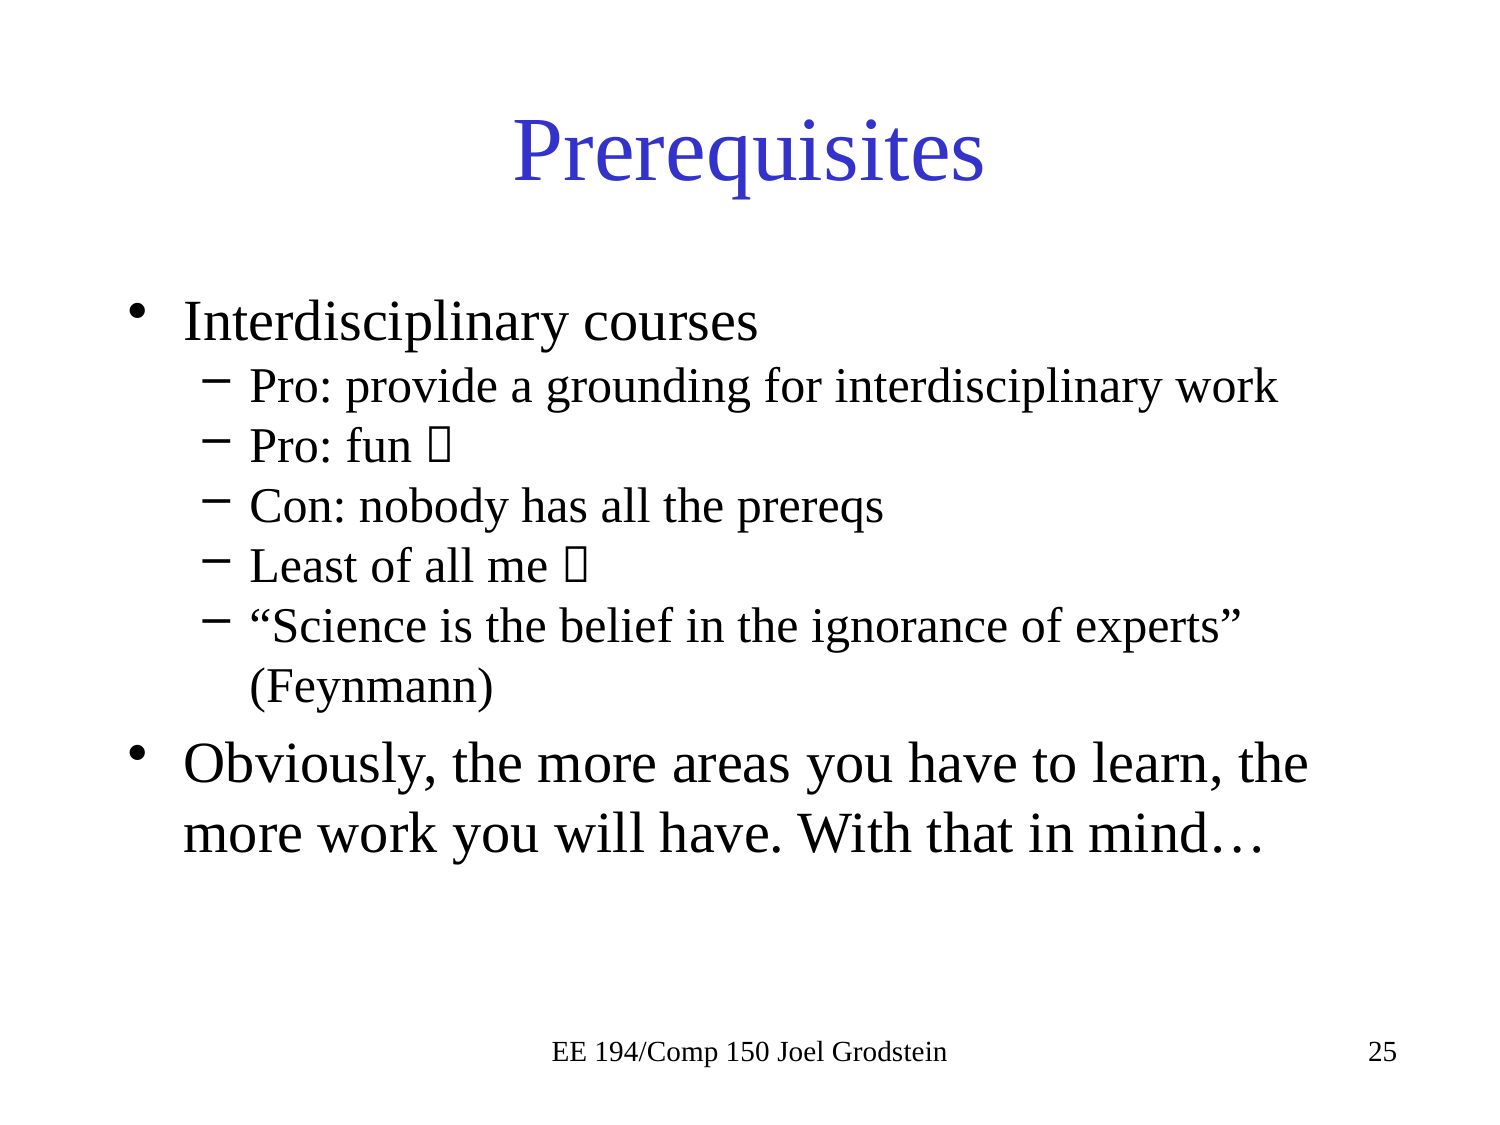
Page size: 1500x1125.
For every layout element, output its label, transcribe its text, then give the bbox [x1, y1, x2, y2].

title Prerequisites [112, 50, 1388, 238]
list Interdisciplinary courses Pro: provide a grounding for interdisciplinary work Pro: fun  Con: nobody has all the prereqs Least of all me  “Science is the belief in the ignorance of experts” (Feynmann) Obviously, the more areas you have to learn, the more work you will have. With that in mind… [112, 275, 1388, 1000]
footer EE 194/Comp 150 Joel Grodstein [512, 1024, 988, 1101]
